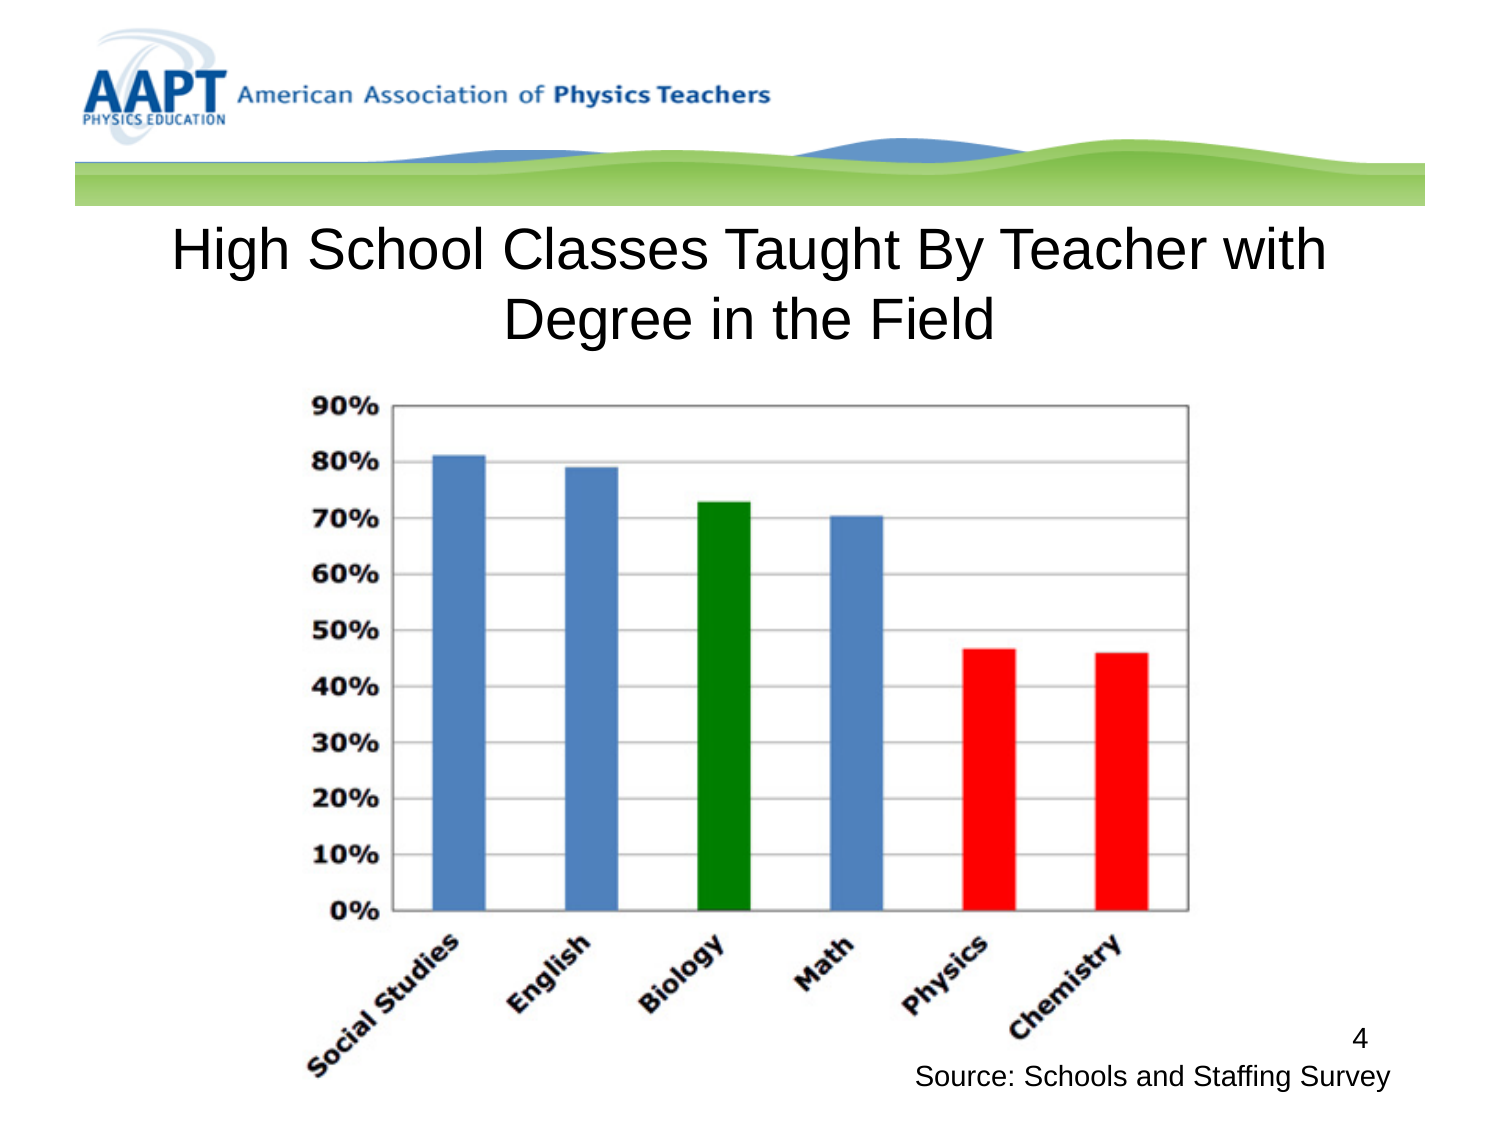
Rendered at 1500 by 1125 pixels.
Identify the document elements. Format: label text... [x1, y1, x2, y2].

title High School Classes Taught By Teacher with Degree in the Field [74, 224, 1426, 338]
picture [75, 24, 1425, 206]
slide_number 4 [1337, 1012, 1475, 1088]
text_box Source: Schools and Staffing Survey [1306, 1049, 1450, 1100]
picture [199, 374, 1302, 1101]
